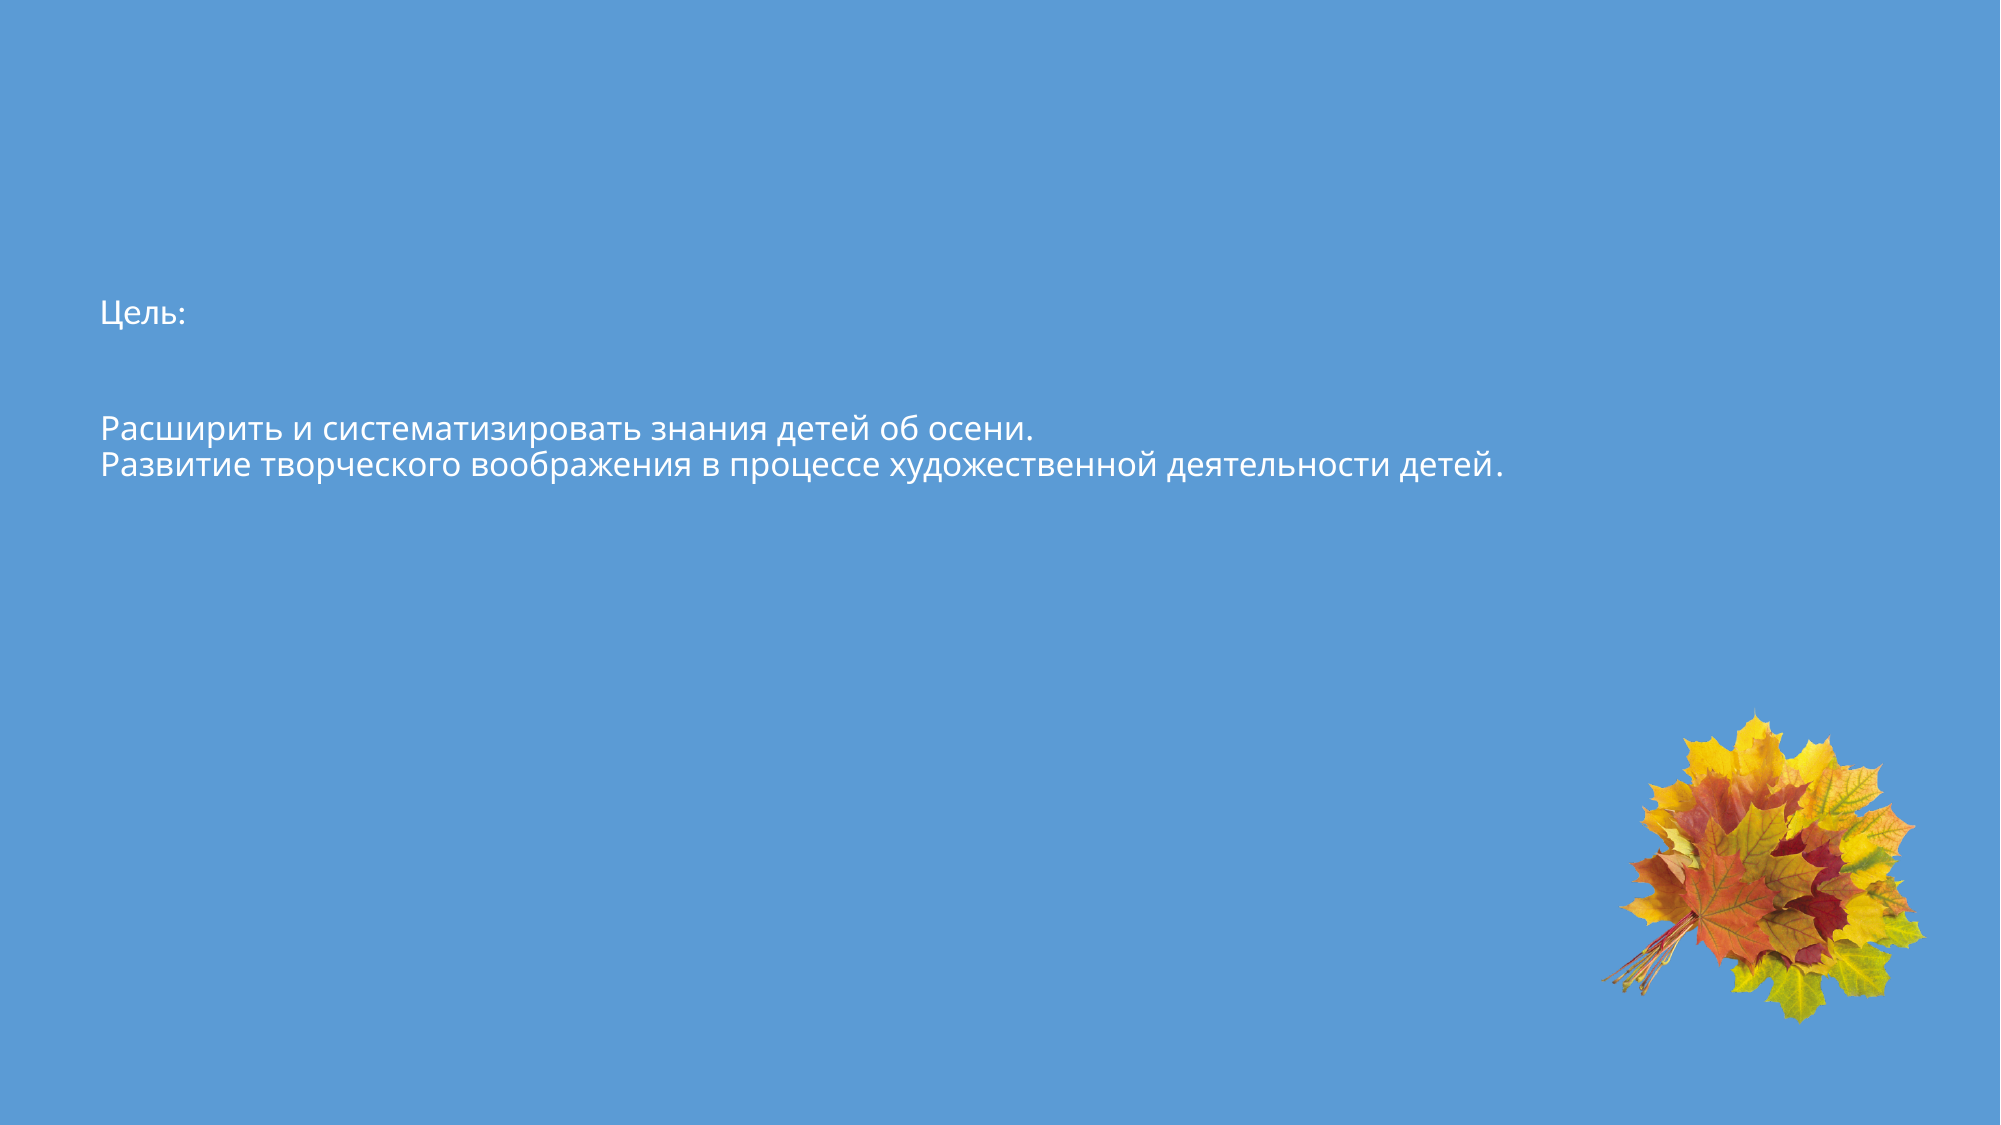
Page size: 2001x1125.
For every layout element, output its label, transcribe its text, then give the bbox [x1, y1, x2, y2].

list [1601, 707, 1927, 1025]
title Цель: Расширить и систематизировать знания детей об осени. Развитие творческого воображения в процессе художественной деятельности детей. [85, 285, 1680, 532]
